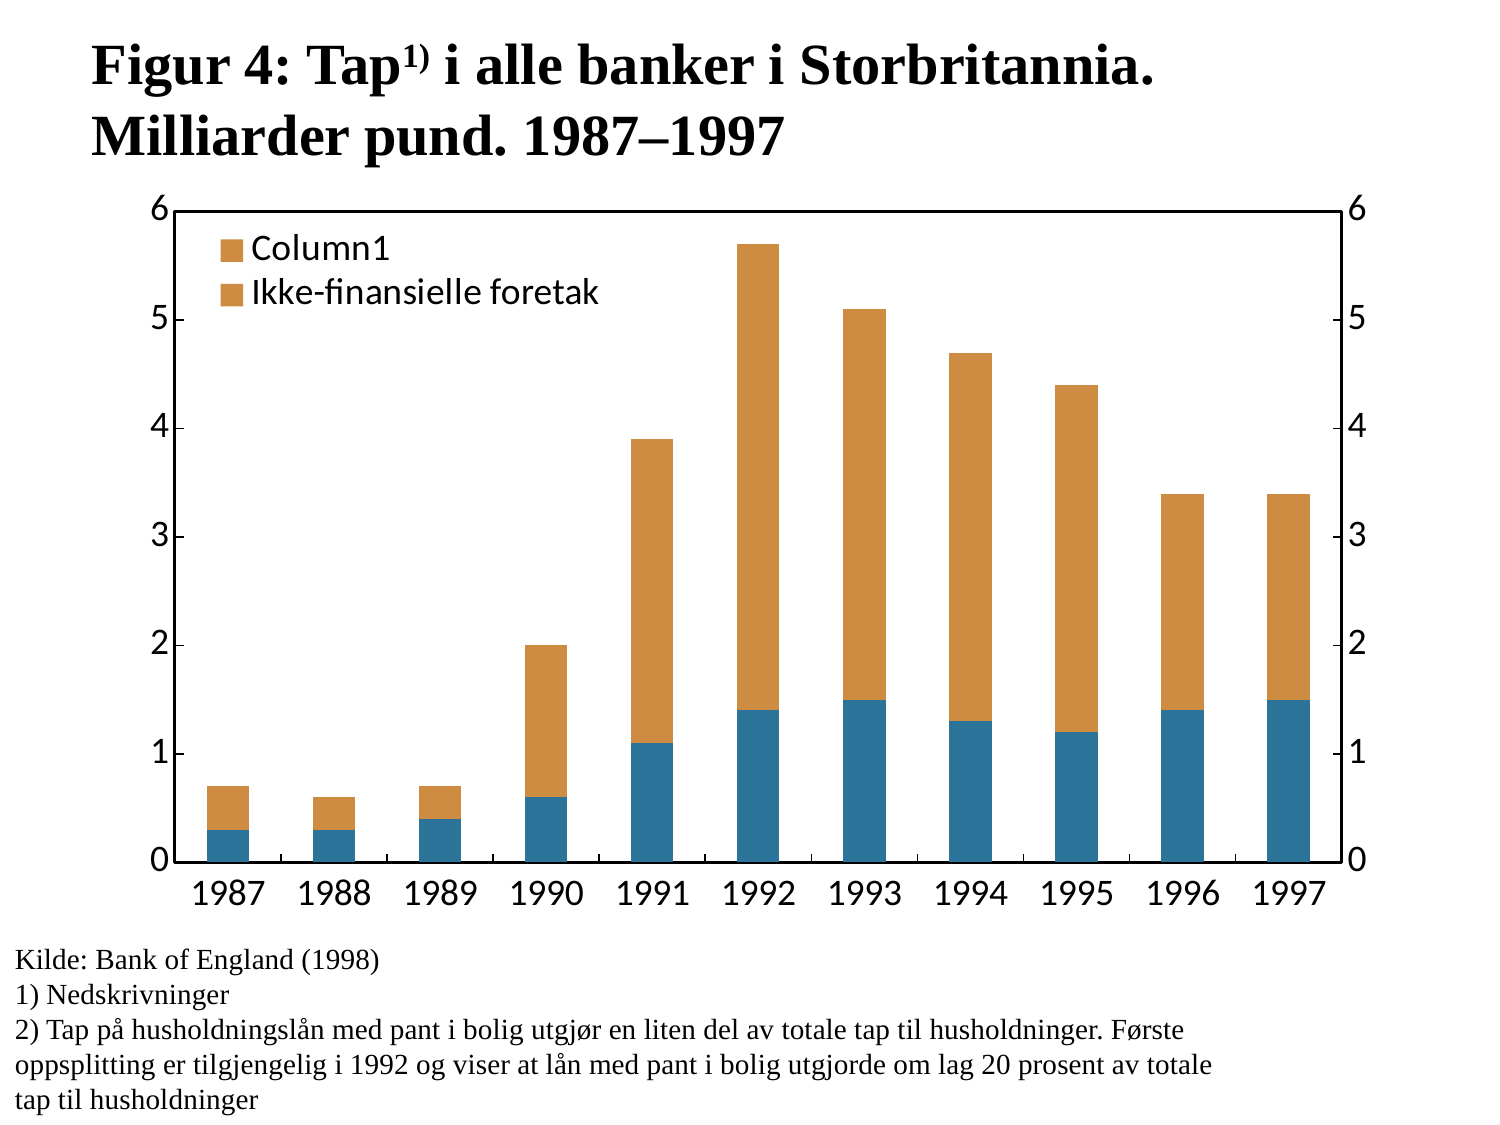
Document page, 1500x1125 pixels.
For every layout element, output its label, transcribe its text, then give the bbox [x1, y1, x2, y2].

chart [88, 177, 1439, 938]
title Figur 4: Tap1) i alle banker i Storbritannia. Milliarder pund. 1987–1997 [76, 2, 1427, 191]
text_box Kilde: Bank of England (1998) 1) Nedskrivninger 2) Tap på husholdningslån med pant i bolig utgjør en liten del av totale tap til husholdninger. Første oppsplitting er tilgjengelig i 1992 og viser at lån med pant i bolig utgjorde om lag 20 prosent av totale tap til husholdninger [0, 933, 1241, 1123]
